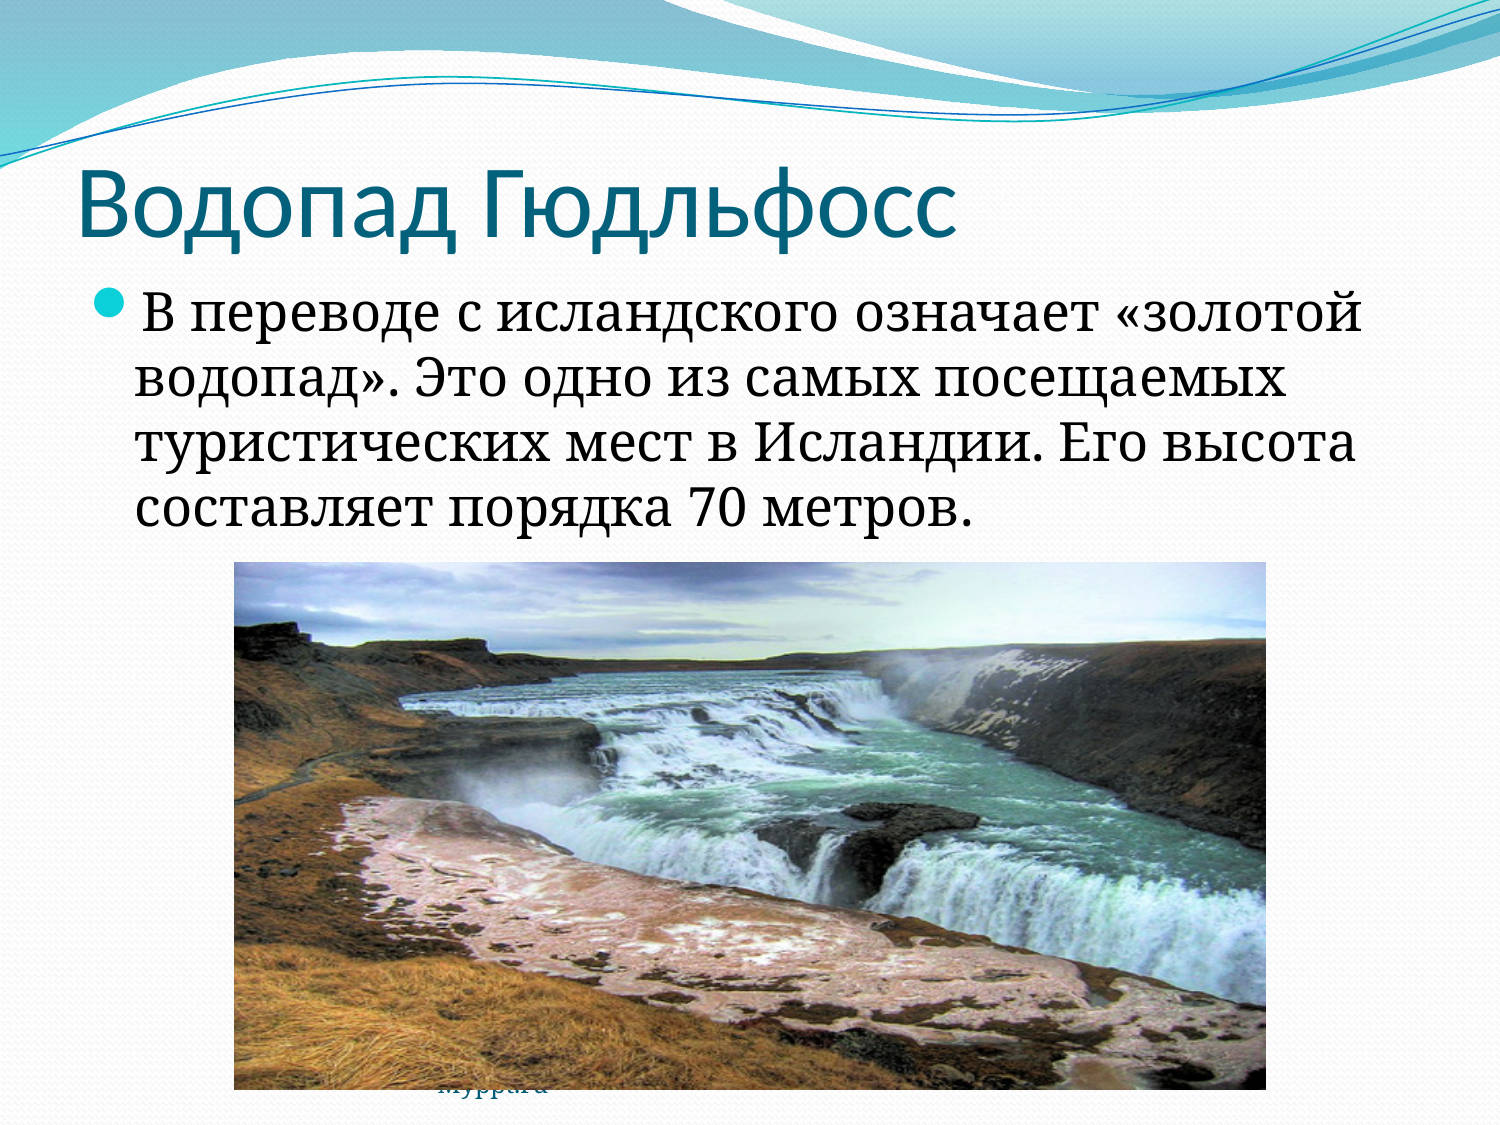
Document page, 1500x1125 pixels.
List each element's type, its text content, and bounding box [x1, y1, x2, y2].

picture [234, 562, 1266, 1091]
list В переводе с исландского означает «золотой водопад». Это одно из самых посещаемых туристических мест в Исландии. Его высота составляет порядка 70 метров. [75, 269, 1425, 610]
title Водопад Гюдльфосс [75, 115, 1425, 258]
